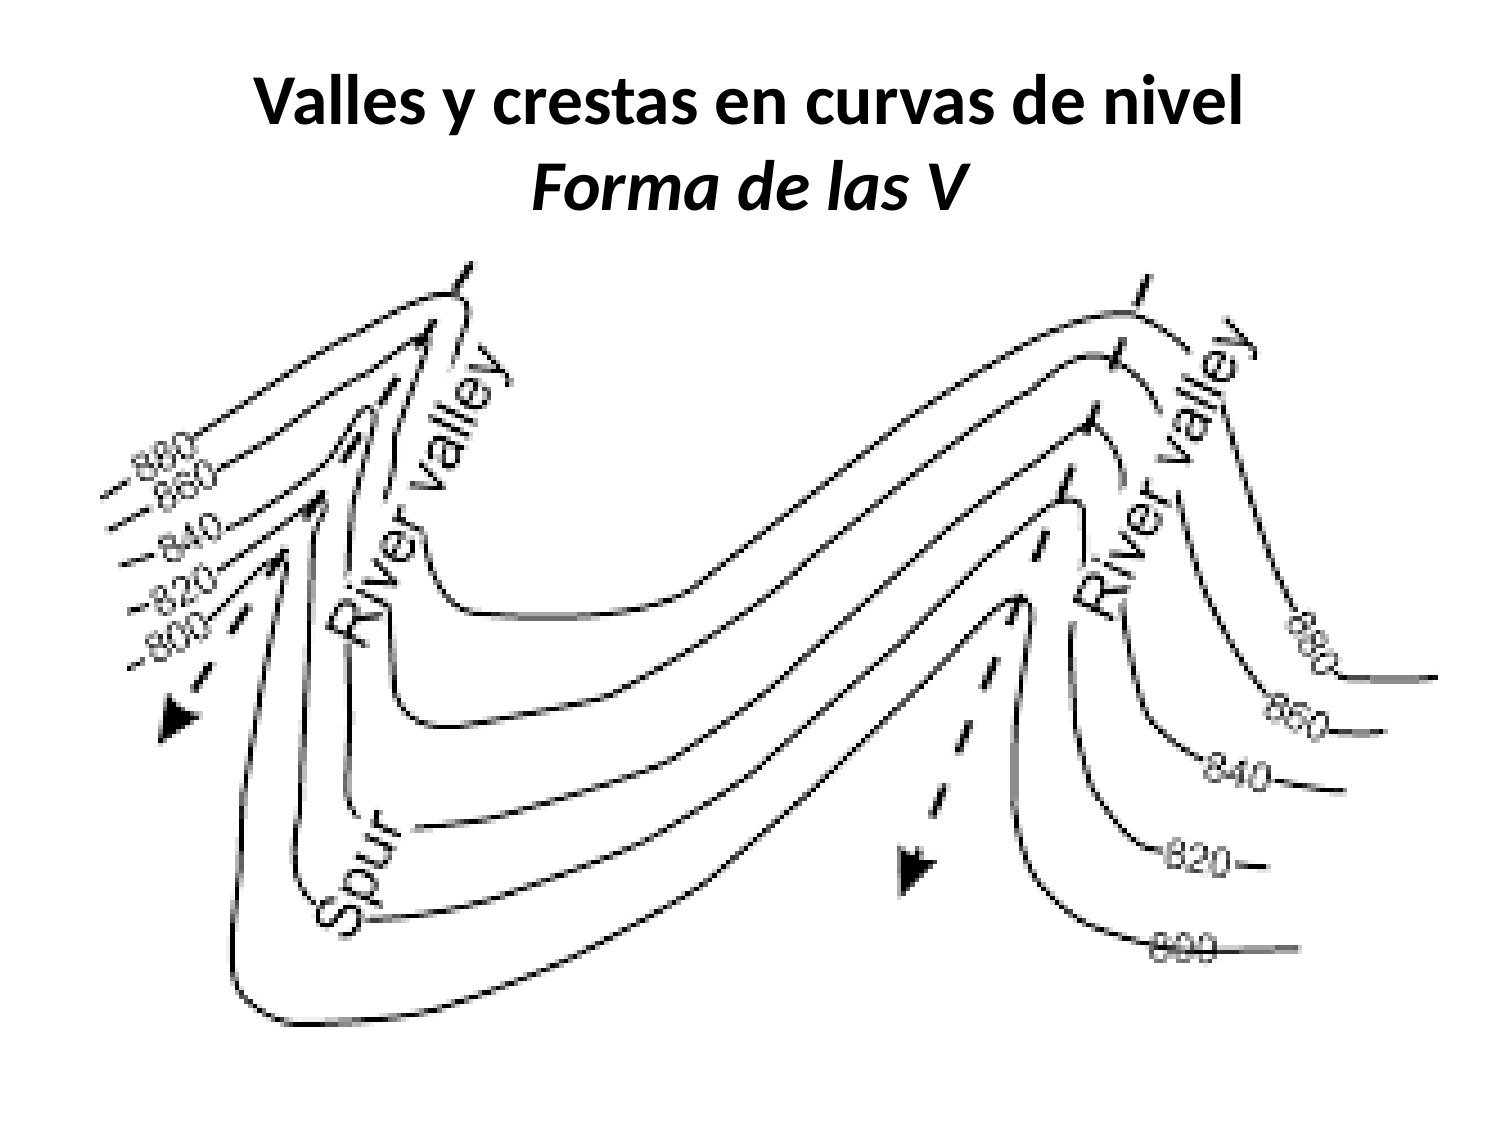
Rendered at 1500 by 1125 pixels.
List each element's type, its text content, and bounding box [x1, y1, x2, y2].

picture [100, 260, 1438, 1027]
title Valles y crestas en curvas de nivel Forma de las V [75, 45, 1425, 233]
